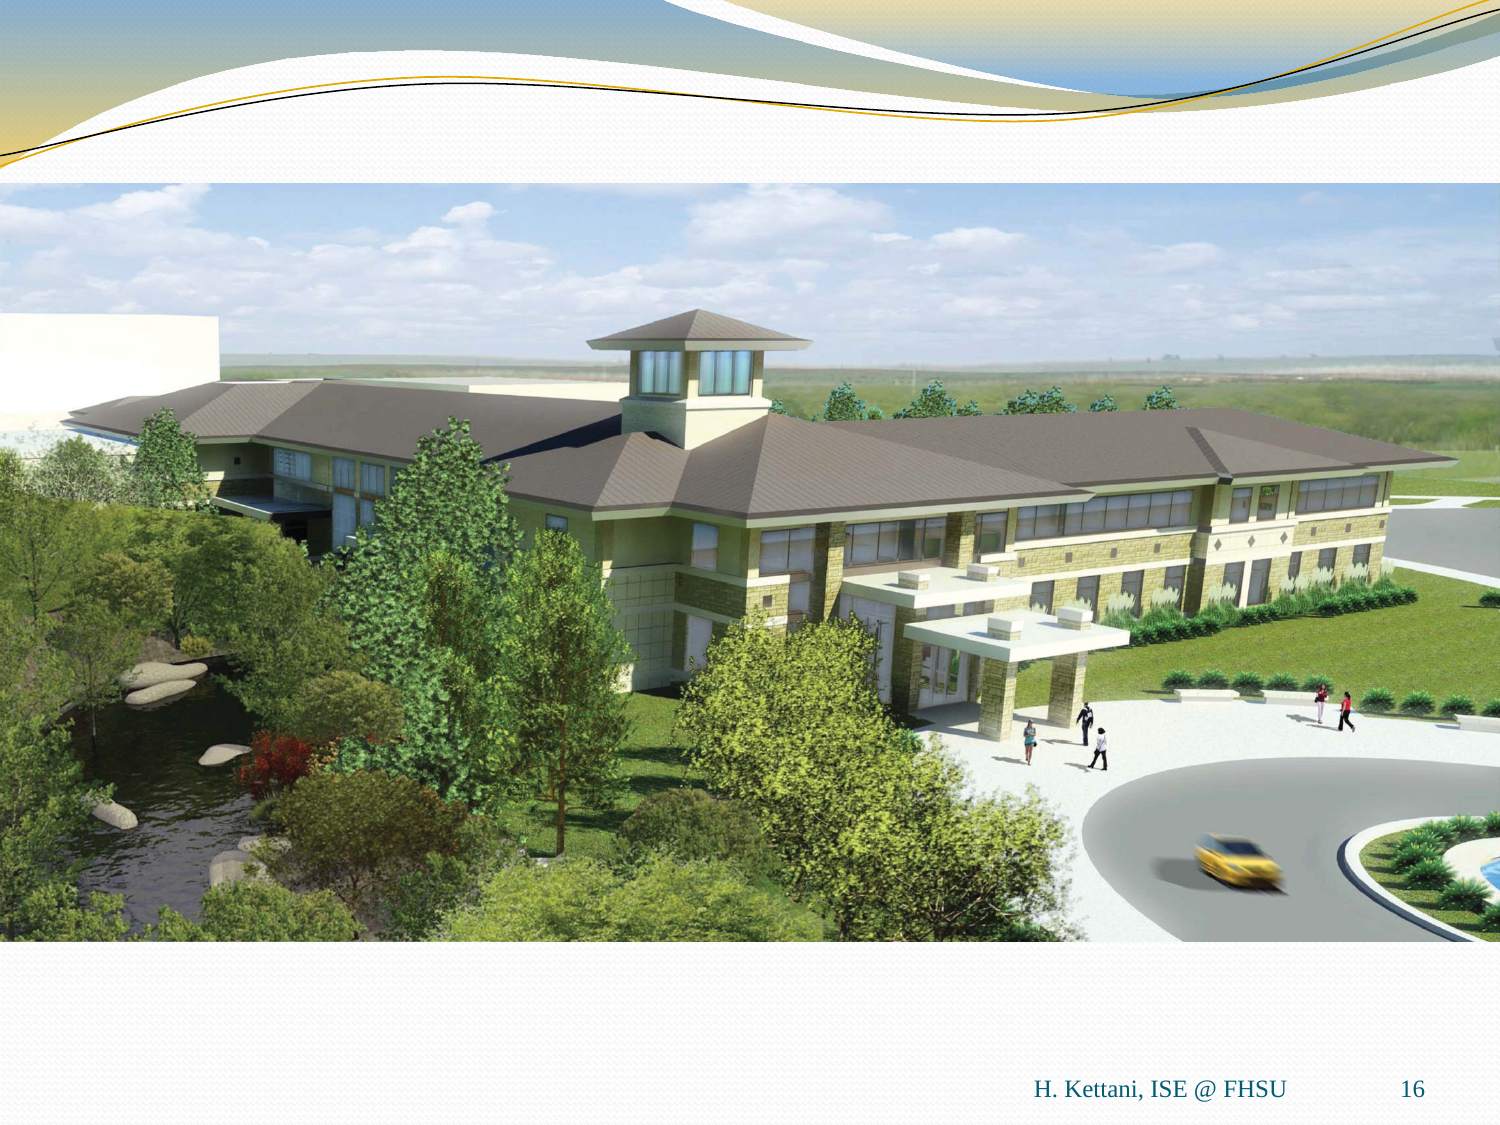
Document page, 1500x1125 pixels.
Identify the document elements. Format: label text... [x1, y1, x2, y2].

footer H. Kettani, ISE @ FHSU [225, 1042, 1288, 1103]
picture [0, 183, 1500, 942]
slide_number 16 [1299, 1042, 1425, 1103]
